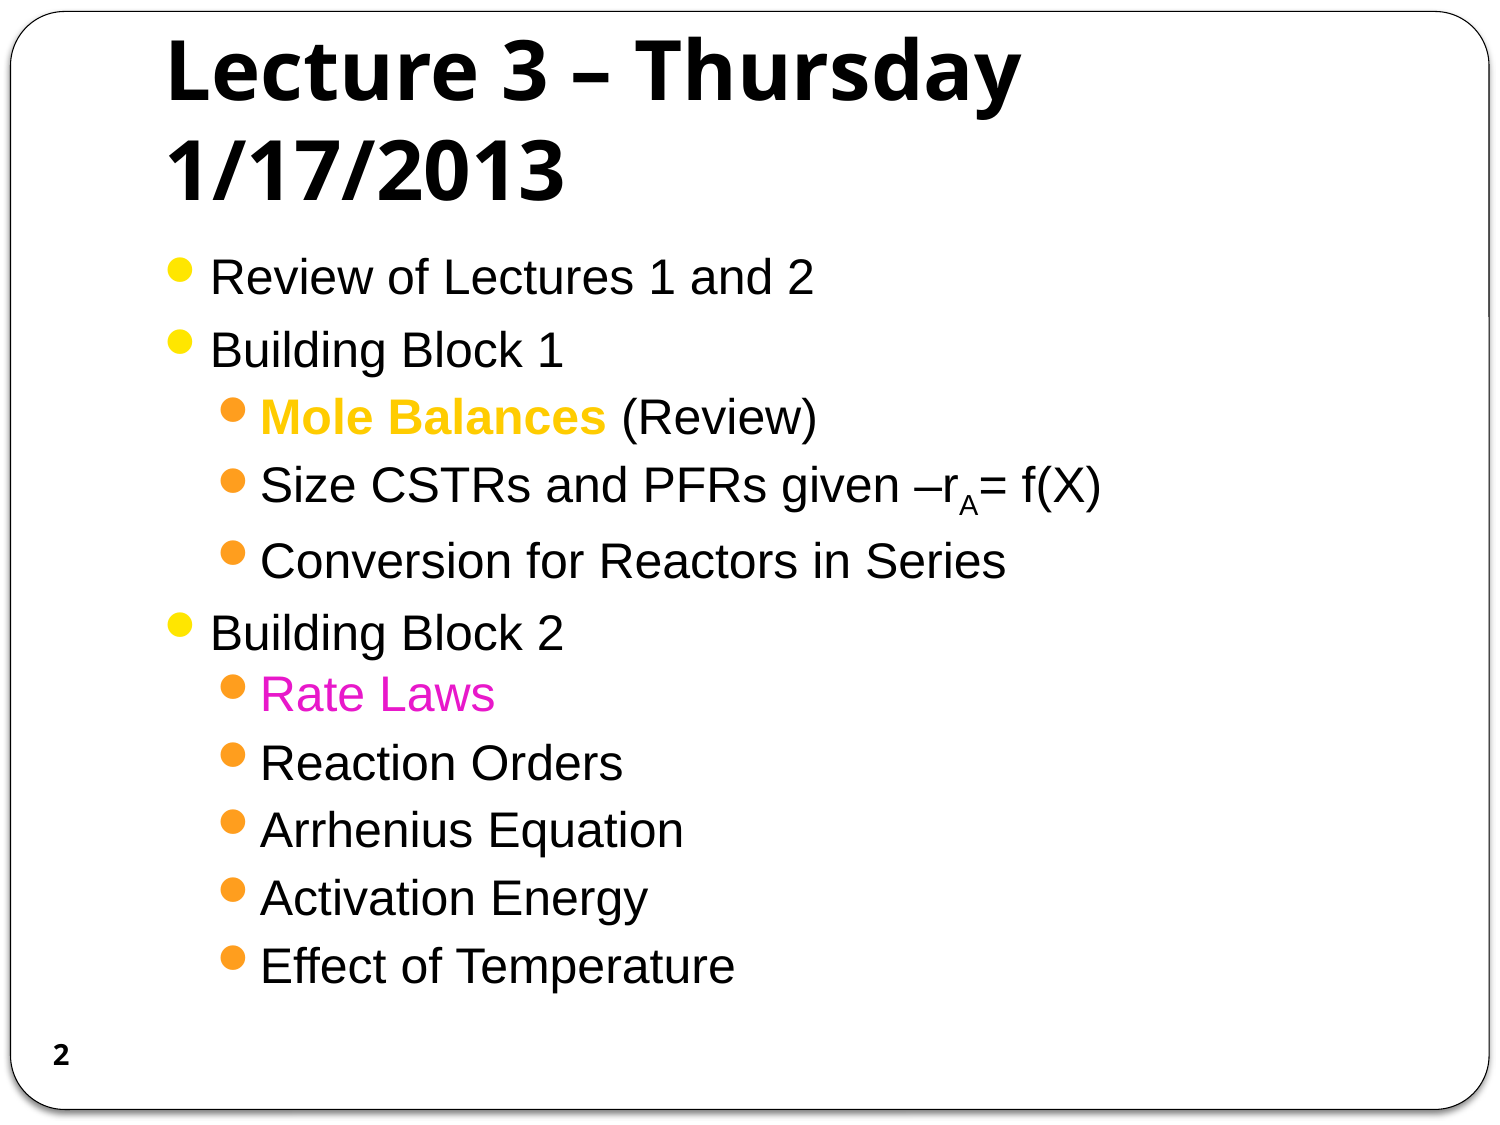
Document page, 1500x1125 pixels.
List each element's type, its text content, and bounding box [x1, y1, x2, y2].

slide_number 2 [23, 1018, 99, 1094]
title Lecture 3 – Thursday 1/17/2013 [150, 45, 1425, 233]
list Review of Lectures 1 and 2 Building Block 1 Mole Balances (Review) Size CSTRs and PFRs given –rA= f(X) Conversion for Reactors in Series Building Block 2 Rate Laws Reaction Orders Arrhenius Equation Activation Energy Effect of Temperature [150, 237, 1425, 988]
